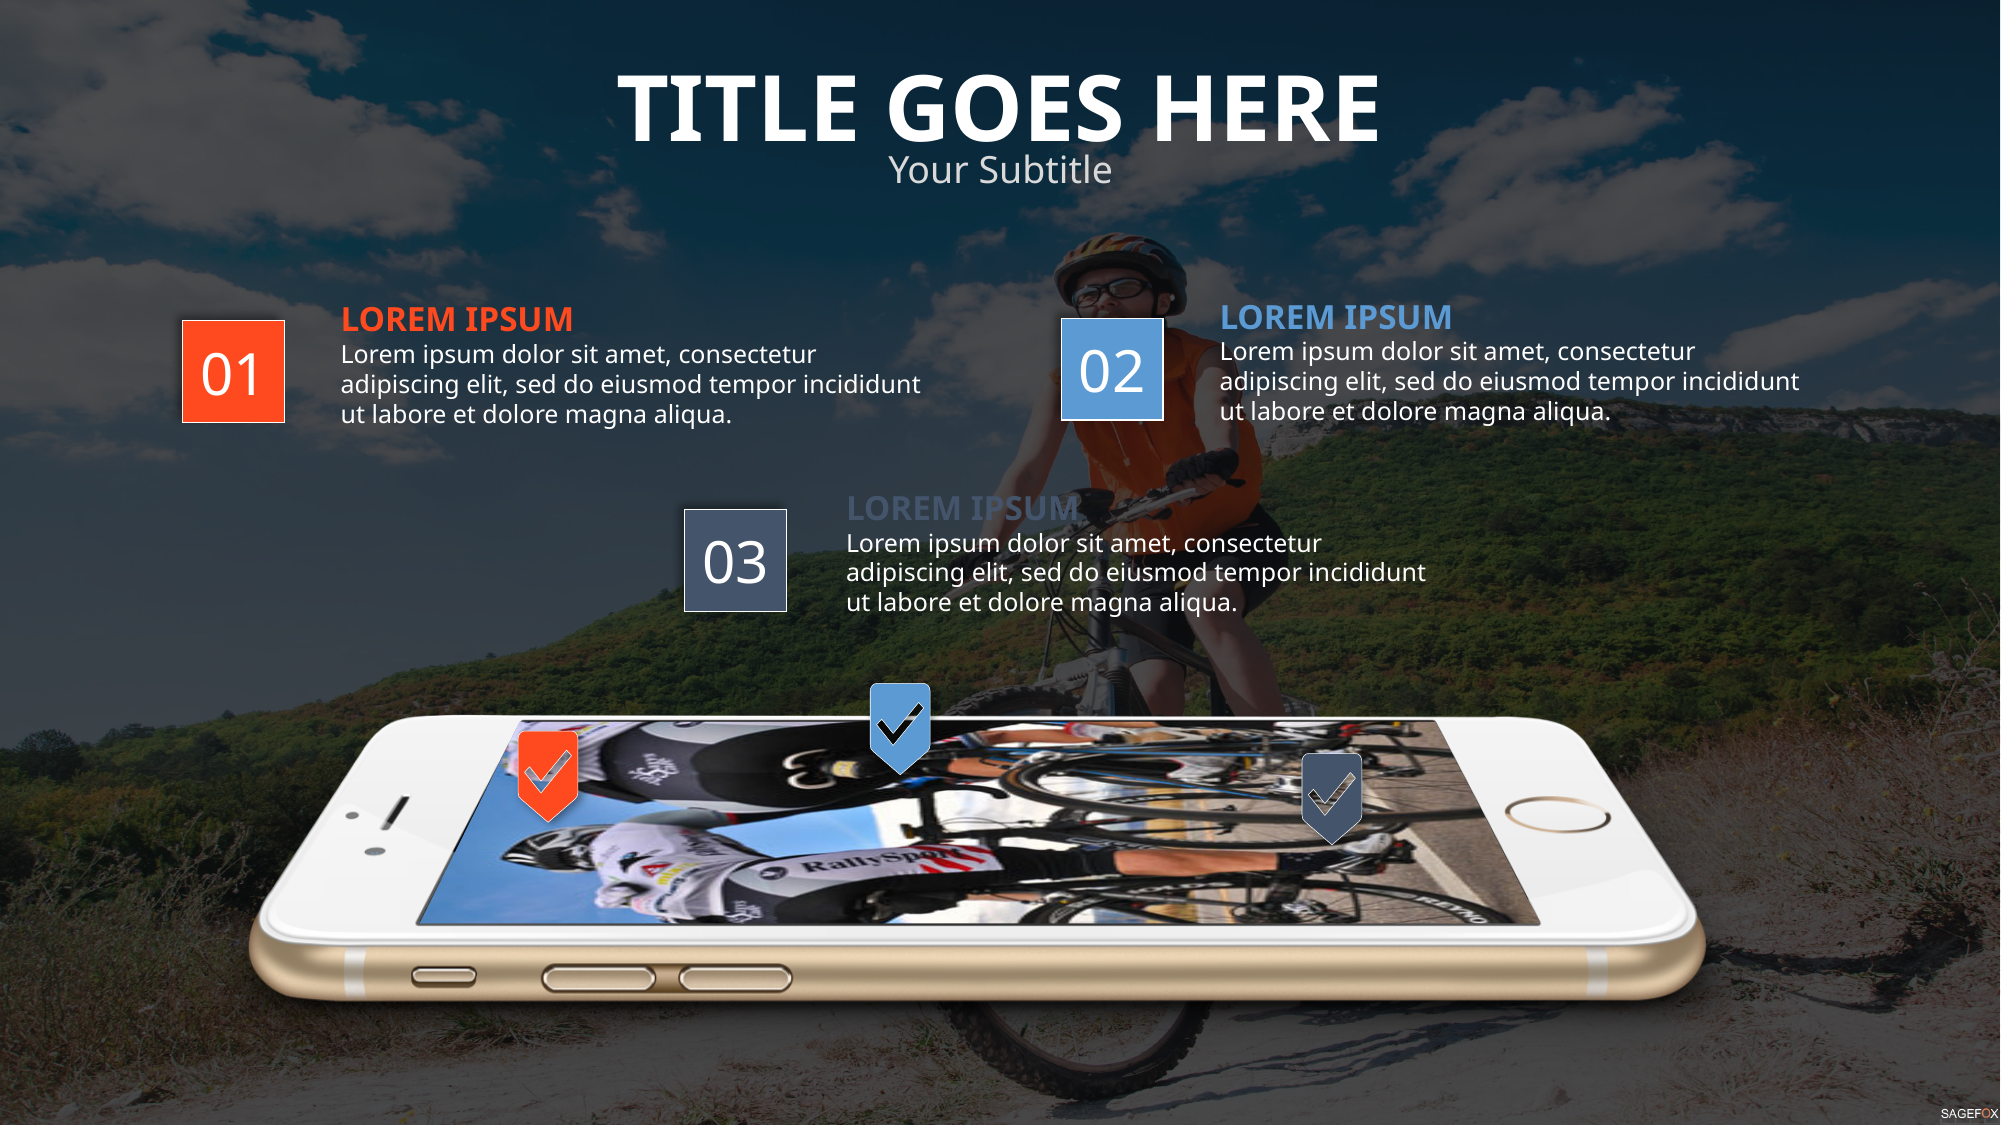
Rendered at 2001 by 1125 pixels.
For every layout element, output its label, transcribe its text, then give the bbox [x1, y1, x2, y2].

text_box 01 [181, 320, 285, 424]
text_box 02 [1060, 317, 1164, 421]
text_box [548, 42, 1452, 199]
text_box 03 [683, 508, 787, 560]
text_box LOREM IPSUM Lorem ipsum dolor sit amet, consectetur adipiscing elit, sed do eiusmod tempor incididunt ut labore et dolore magna aliqua. [330, 293, 937, 434]
text_box LOREM IPSUM Lorem ipsum dolor sit amet, consectetur adipiscing elit, sed do eiusmod tempor incididunt ut labore et dolore magna aliqua. [1209, 290, 1815, 431]
text_box LOREM IPSUM Lorem ipsum dolor sit amet, consectetur adipiscing elit, sed do eiusmod tempor incididunt ut labore et dolore magna aliqua. [836, 482, 1442, 560]
picture [0, 0, 2001, 1125]
